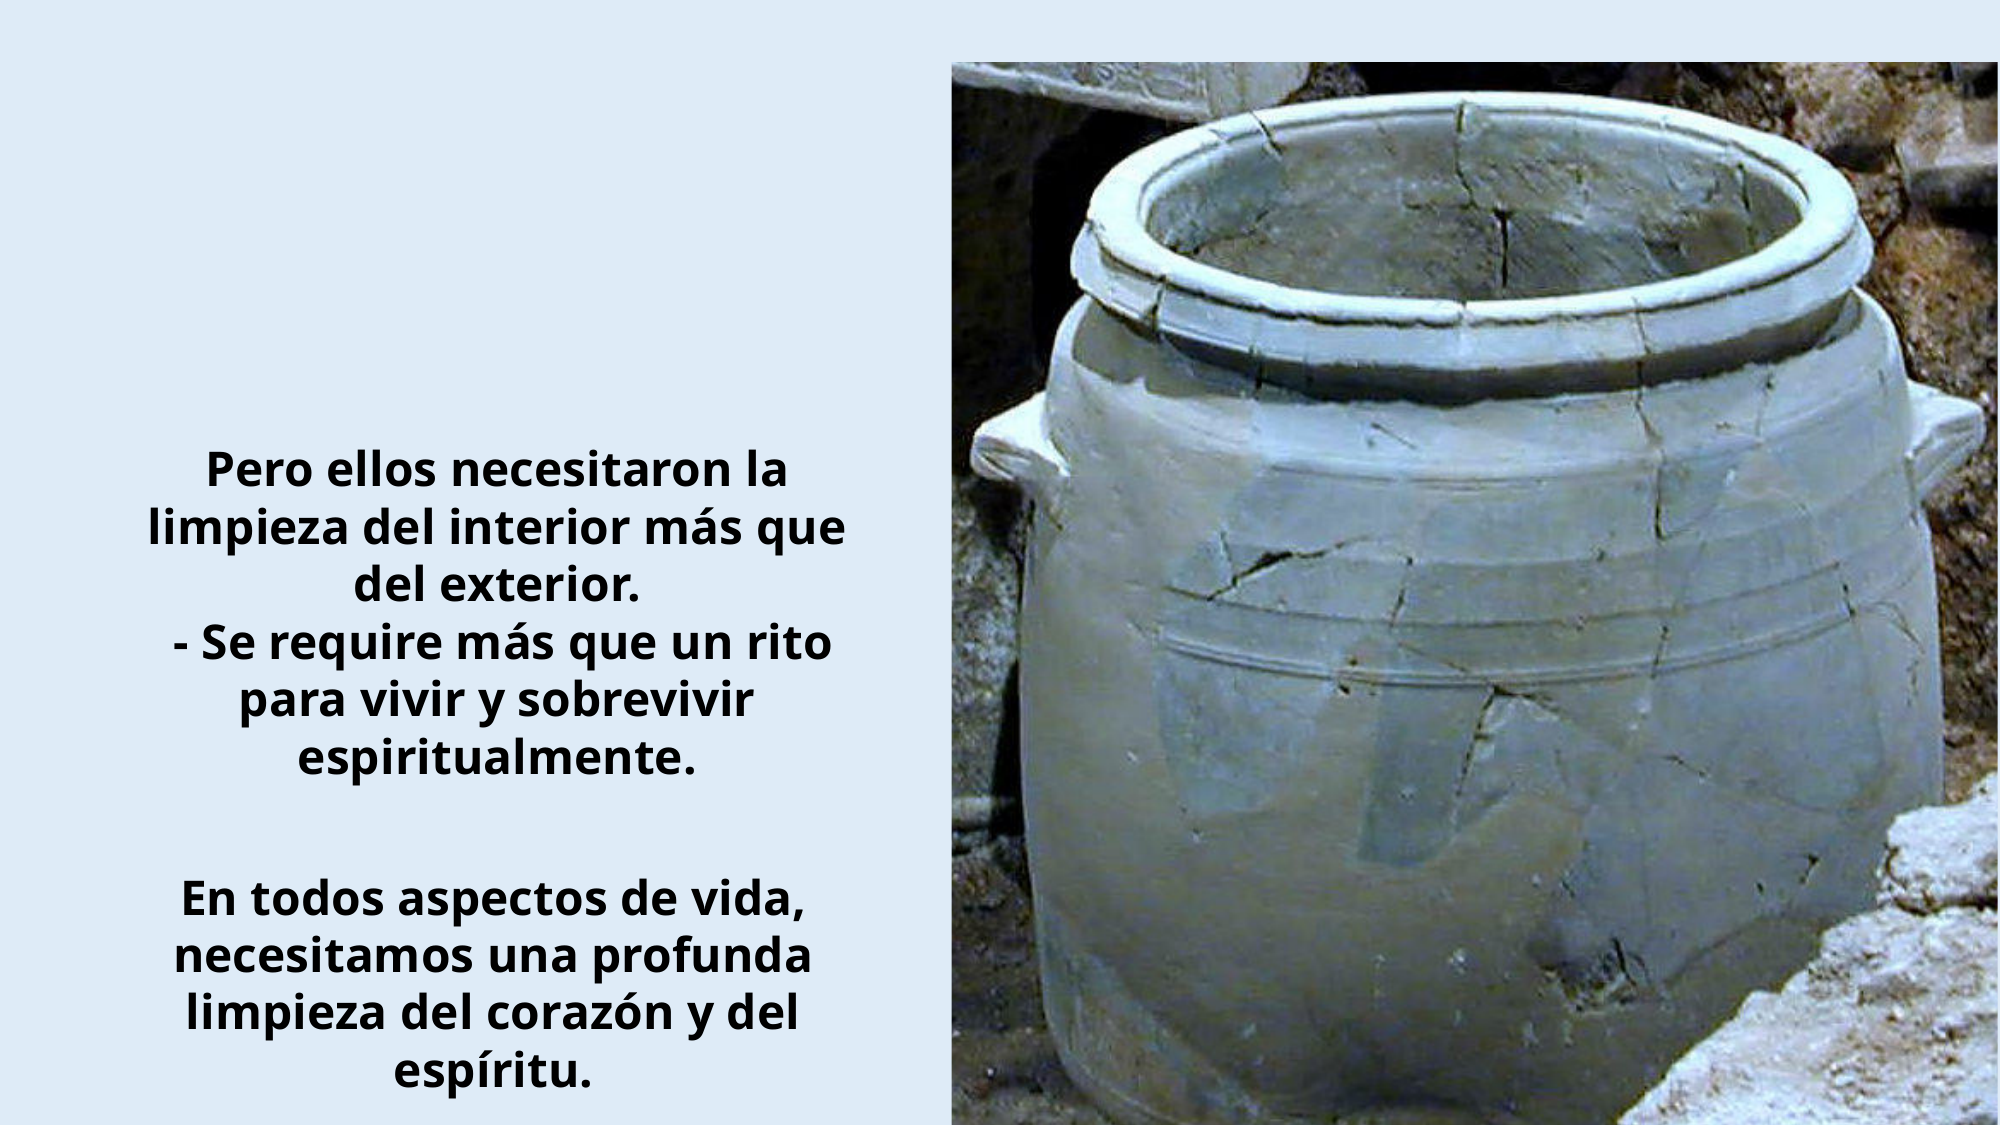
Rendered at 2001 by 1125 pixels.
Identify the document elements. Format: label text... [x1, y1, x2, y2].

picture [951, 62, 1998, 1125]
text_box En todos aspectos de vida, necesitamos una profunda limpieza del corazón y del espíritu. [102, 859, 885, 1105]
text_box Pero ellos necesitaron la limpieza del interior más que del exterior. - Se require más que un rito para vivir y sobrevivir espiritualmente. [102, 431, 893, 791]
